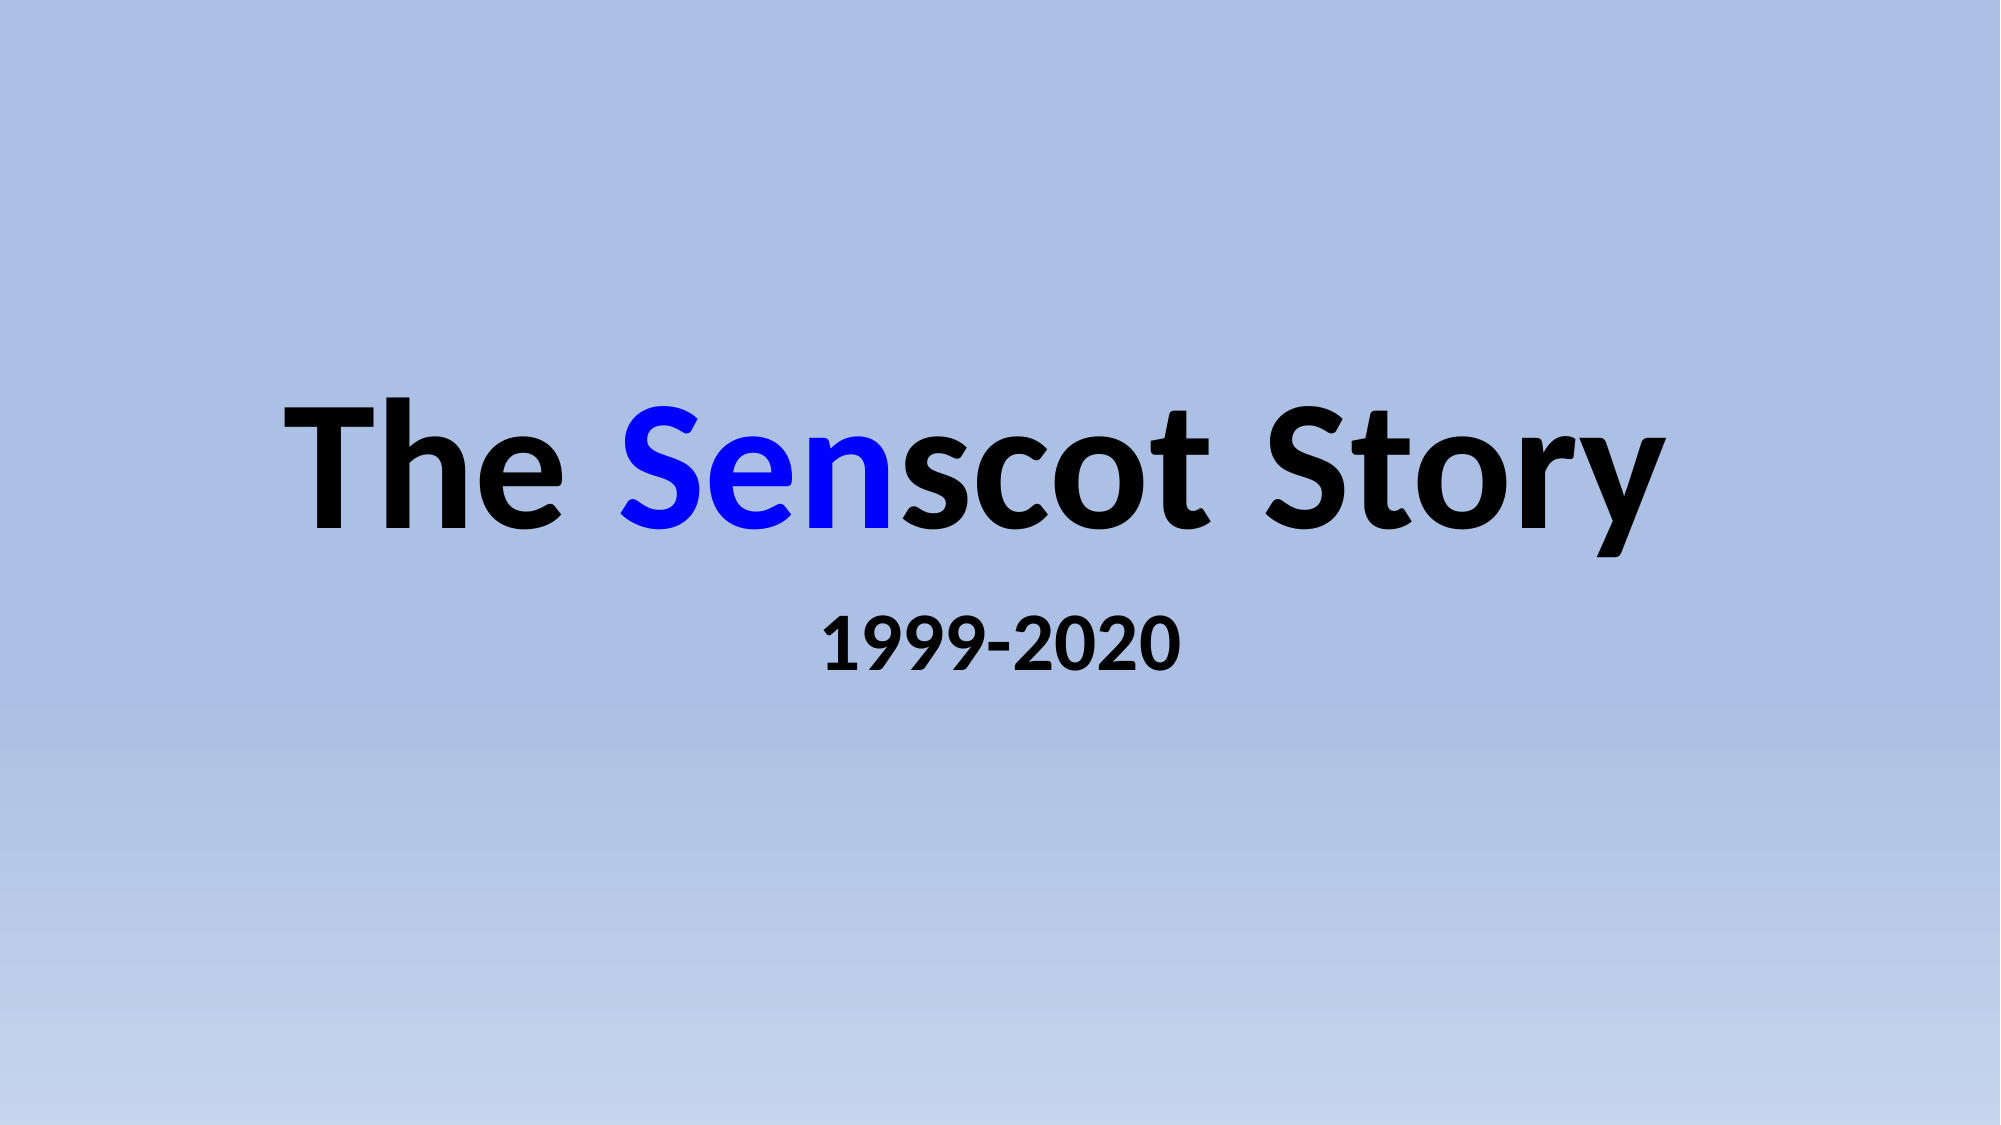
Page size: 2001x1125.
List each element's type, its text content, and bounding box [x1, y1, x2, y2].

subtitle 1999-2020 [249, 590, 1750, 863]
title The Senscot Story [249, 184, 1750, 576]
